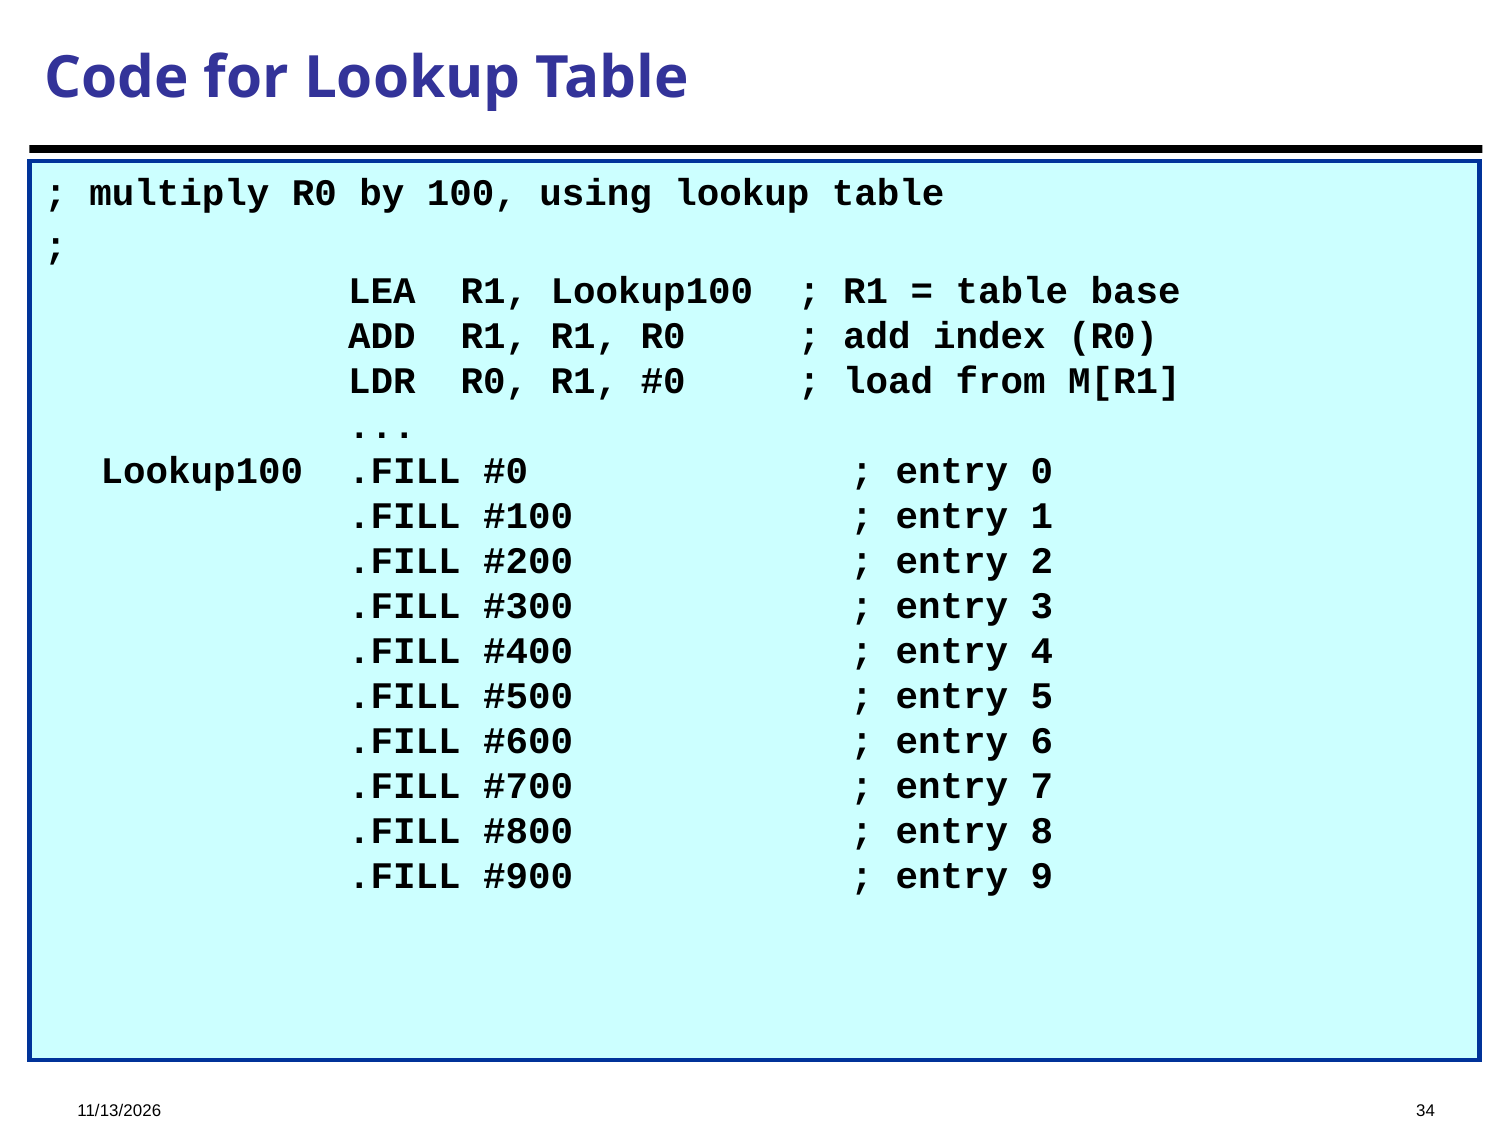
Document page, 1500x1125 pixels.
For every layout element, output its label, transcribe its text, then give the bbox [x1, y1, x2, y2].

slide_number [62, 1072, 438, 1113]
slide_number 34 [999, 1072, 1450, 1113]
title Code for Lookup Table [29, 11, 1480, 138]
list ; multiply R0 by 100, using lookup table ; LEA R1, Lookup100 ; R1 = table base ADD R1, R1, R0 ; add index (R0) LDR R0, R1, #0 ; load from M[R1] ... Lookup100 .FILL #0 ; entry 0 .FILL #100 ; entry 1 .FILL #200 ; entry 2 .FILL #300 ; entry 3 .FILL #400 ; entry 4 .FILL #500 ; entry 5 .FILL #600 ; entry 6 .FILL #700 ; entry 7 .FILL #800 ; entry 8 .FILL #900 ; entry 9 [29, 160, 1480, 1061]
